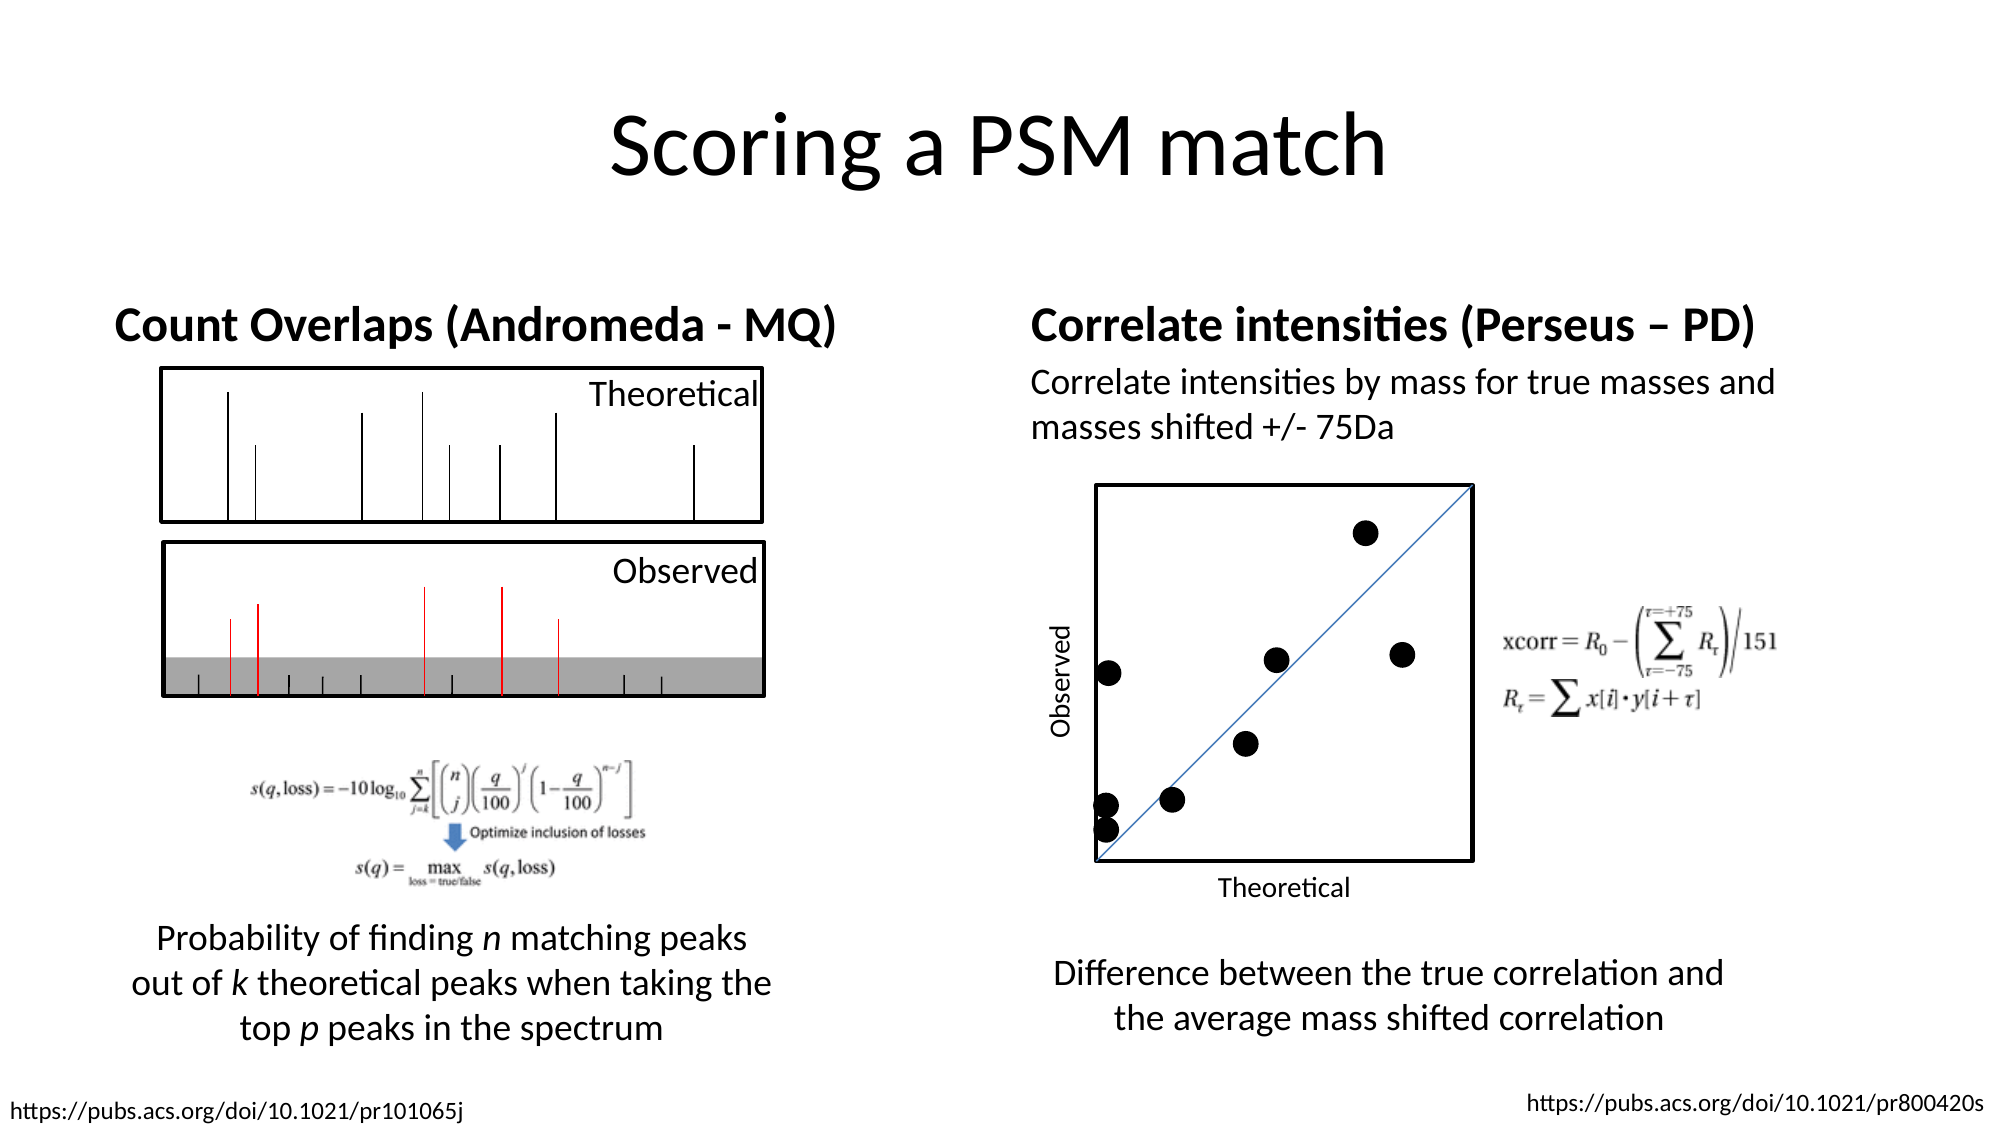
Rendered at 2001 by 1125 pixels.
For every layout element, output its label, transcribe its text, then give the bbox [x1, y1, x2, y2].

title Scoring a PSM match [99, 45, 1900, 233]
list Count Overlaps (Andromeda - MQ) [99, 254, 1015, 360]
text_box https://pubs.acs.org/doi/10.1021/pr800420s [1511, 1079, 2000, 1125]
text_box https://pubs.acs.org/doi/10.1021/pr101065j [0, 1087, 480, 1125]
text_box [1015, 349, 1832, 1048]
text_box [114, 361, 790, 1057]
list Correlate intensities (Perseus – PD) [1015, 254, 1900, 360]
